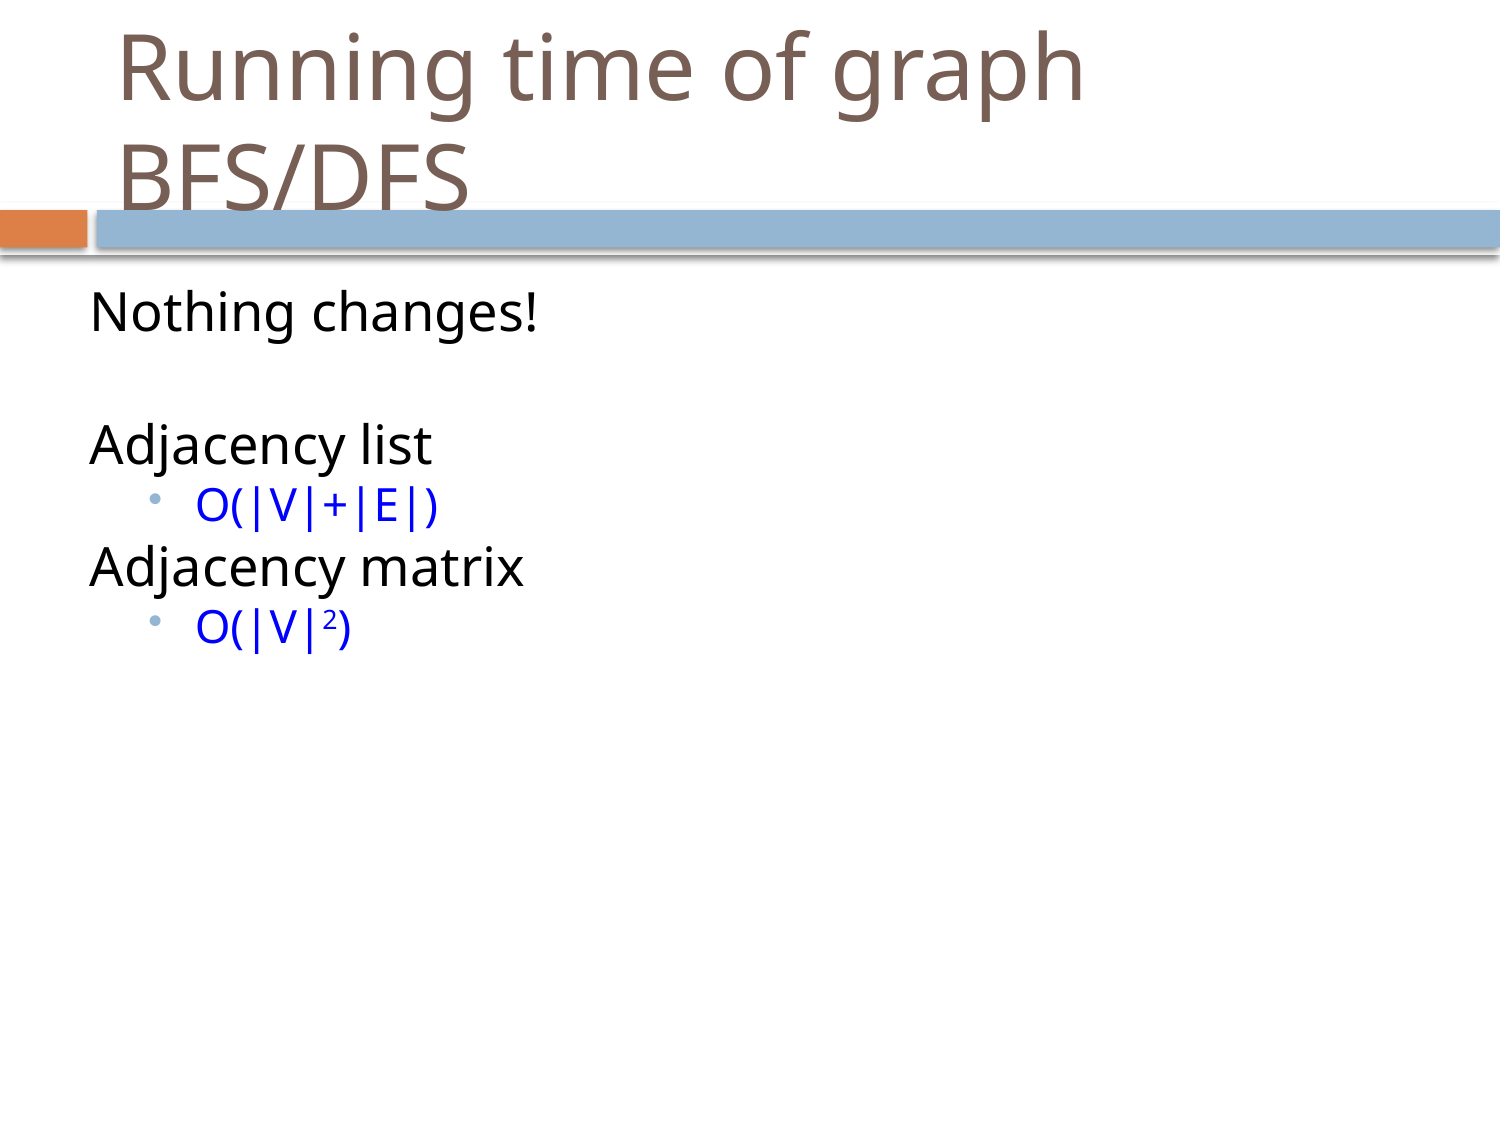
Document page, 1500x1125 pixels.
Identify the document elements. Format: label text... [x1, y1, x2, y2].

title Running time of graph BFS/DFS [100, 37, 1438, 200]
text_box Nothing changes! Adjacency list O(|V|+|E|) Adjacency matrix O(|V|2) [74, 281, 1425, 700]
